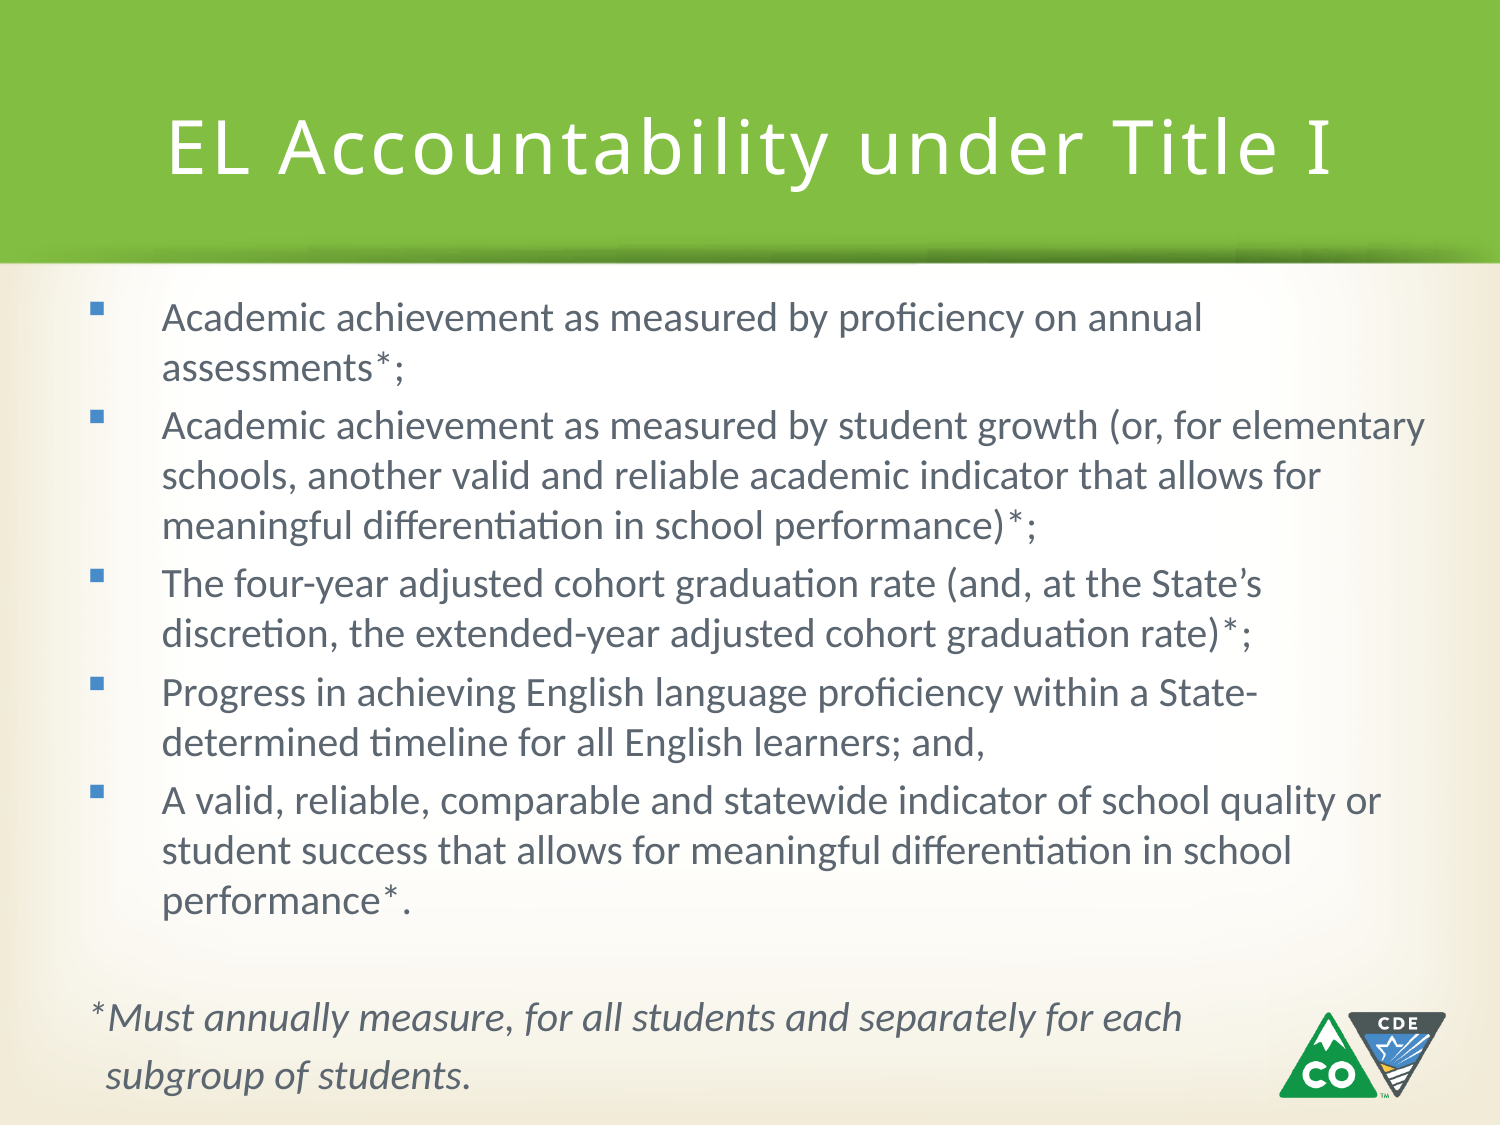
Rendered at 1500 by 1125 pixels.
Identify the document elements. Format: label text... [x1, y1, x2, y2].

title EL Accountability under Title I [62, 58, 1438, 232]
picture [0, 0, 1500, 1125]
list Academic achievement as measured by proficiency on annual assessments*; Academic achievement as measured by student growth (or, for elementary schools, another valid and reliable academic indicator that allows for meaningful differentiation in school performance)*; The four-year adjusted cohort graduation rate (and, at the State’s discretion, the extended-year adjusted cohort graduation rate)*; Progress in achieving English language proficiency within a State-determined timeline for all English learners; and, A valid, reliable, comparable and statewide indicator of school quality or student success that allows for meaningful differentiation in school performance*. *Must annually measure, for all students and separately for each subgroup of students. [64, 281, 1465, 983]
